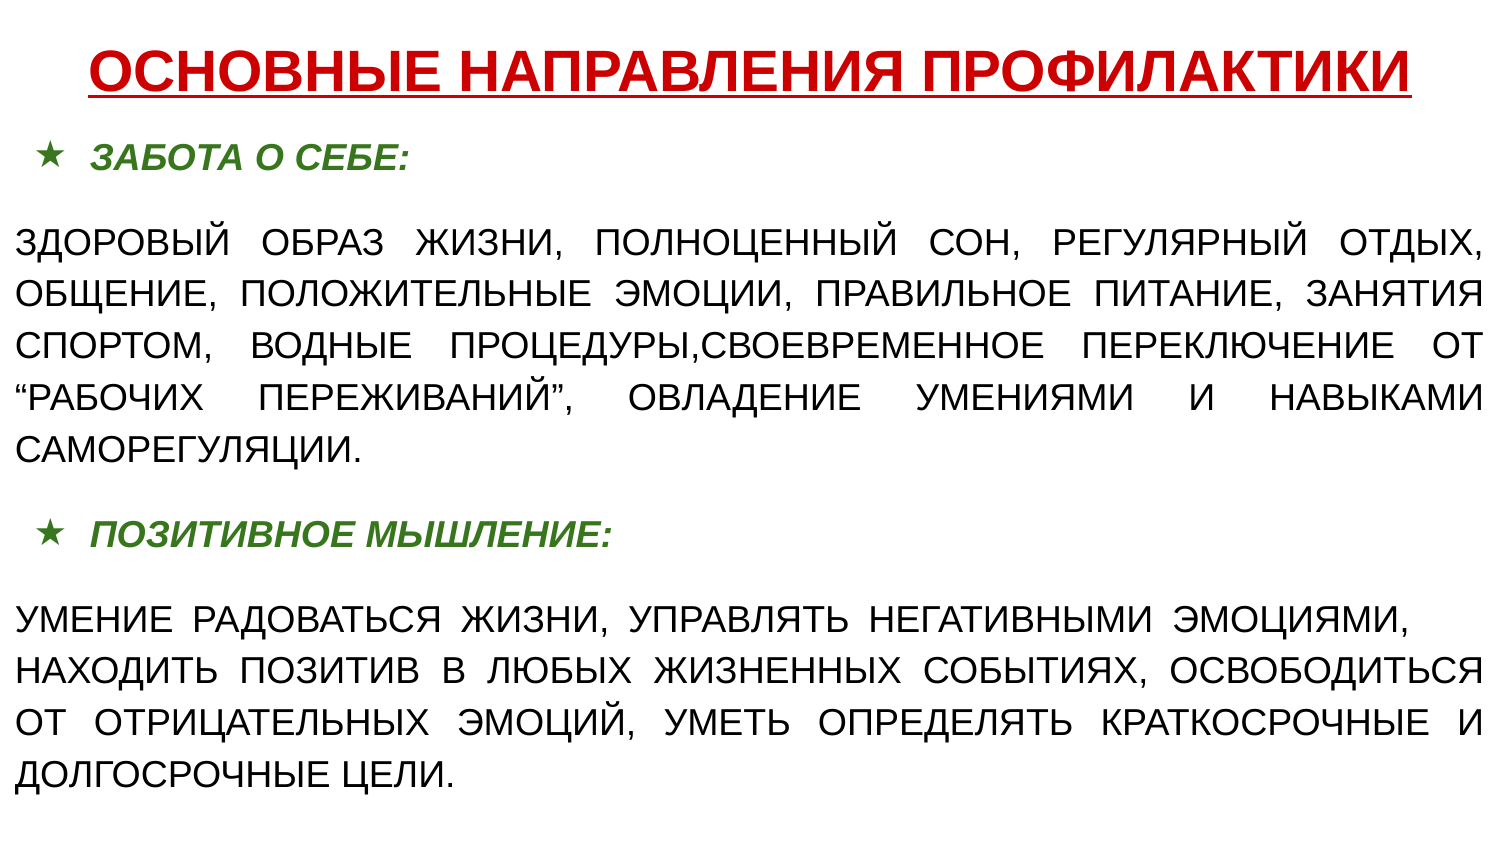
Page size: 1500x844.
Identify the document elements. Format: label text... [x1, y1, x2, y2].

text_box ЗАБОТА О СЕБЕ: ЗДОРОВЫЙ ОБРАЗ ЖИЗНИ, ПОЛНОЦЕННЫЙ СОН, РЕГУЛЯРНЫЙ ОТДЫХ, ОБЩЕНИЕ, ПОЛОЖИТЕЛЬНЫЕ ЭМОЦИИ, ПРАВИЛЬНОЕ ПИТАНИЕ, ЗАНЯТИЯ СПОРТОМ, ВОДНЫЕ ПРОЦЕДУРЫ,СВОЕВРЕМЕННОЕ ПЕРЕКЛЮЧЕНИЕ ОТ “РАБОЧИХ ПЕРЕЖИВАНИЙ”, ОВЛАДЕНИЕ УМЕНИЯМИ И НАВЫКАМИ САМОРЕГУЛЯЦИИ. ПОЗИТИВНОЕ МЫШЛЕНИЕ: УМЕНИЕ РАДОВАТЬСЯ ЖИЗНИ, УПРАВЛЯТЬ НЕГАТИВНЫМИ ЭМОЦИЯМИ, НАХОДИТЬ ПОЗИТИВ В ЛЮБЫХ ЖИЗНЕННЫХ СОБЫТИЯХ, ОСВОБОДИТЬСЯ ОТ ОТРИЦАТЕЛЬНЫХ ЭМОЦИЙ, УМЕТЬ ОПРЕДЕЛЯТЬ КРАТКОСРОЧНЫЕ И ДОЛГОСРОЧНЫЕ ЦЕЛИ. [0, 110, 1500, 844]
text_box ОСНОВНЫЕ НАПРАВЛЕНИЯ ПРОФИЛАКТИКИ [0, 18, 1500, 110]
